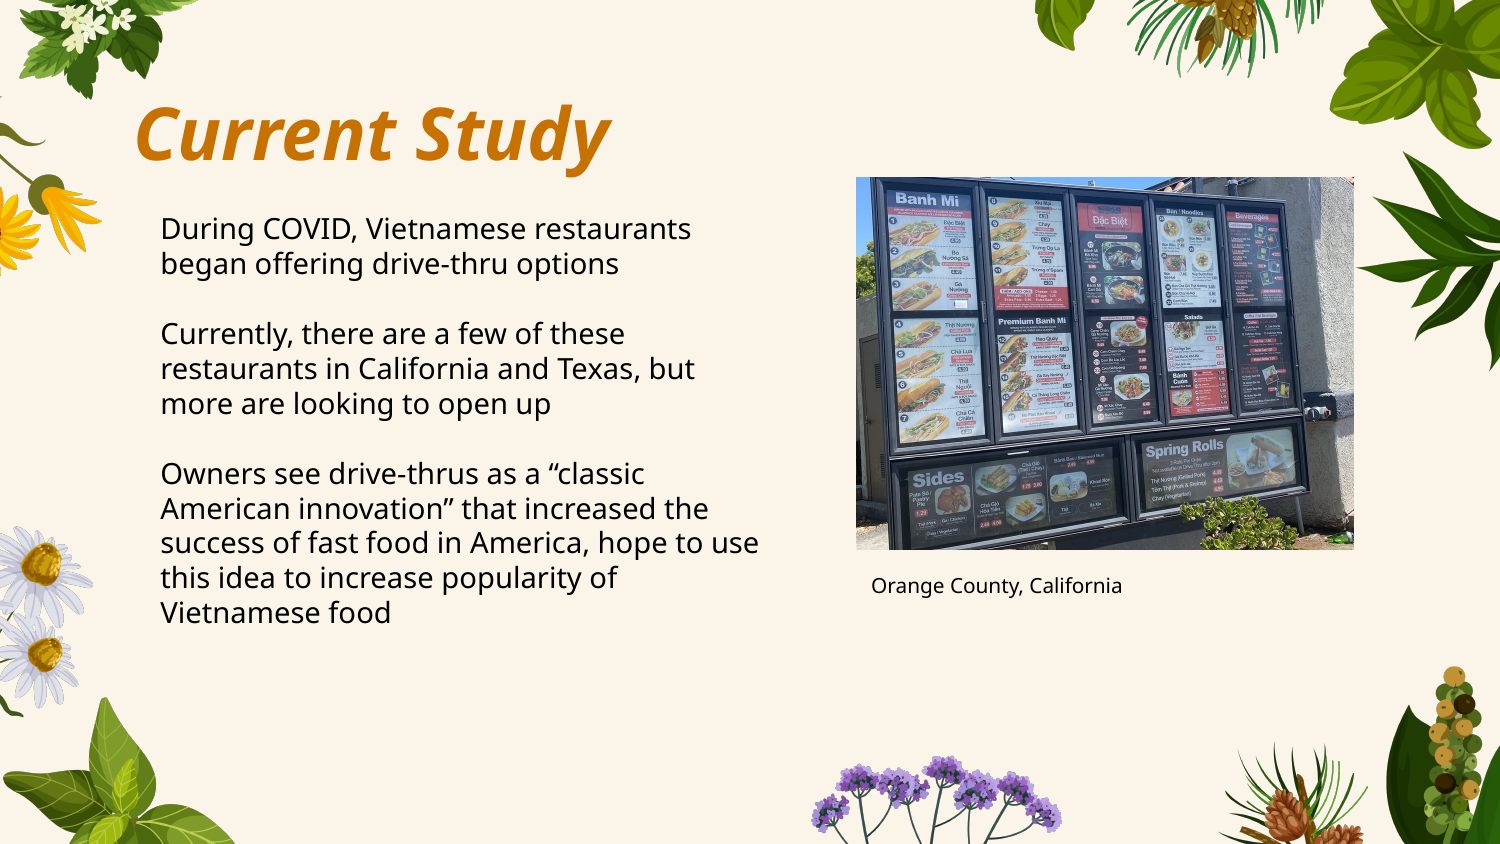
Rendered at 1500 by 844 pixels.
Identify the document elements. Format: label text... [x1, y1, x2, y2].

text_box Orange County, California [856, 560, 1379, 611]
title Current Study [118, 72, 1327, 167]
picture [808, 748, 1063, 844]
picture [0, 0, 237, 280]
text_box During COVID, Vietnamese restaurants began offering drive-thru options Currently, there are a few of these restaurants in California and Texas, but more are looking to open up Owners see drive-thrus as a “classic American innovation” that increased the success of fast food in America, hope to use this idea to increase popularity of Vietnamese food [145, 195, 780, 680]
picture [1205, 667, 1500, 844]
picture [855, 0, 1500, 551]
picture [0, 492, 237, 844]
